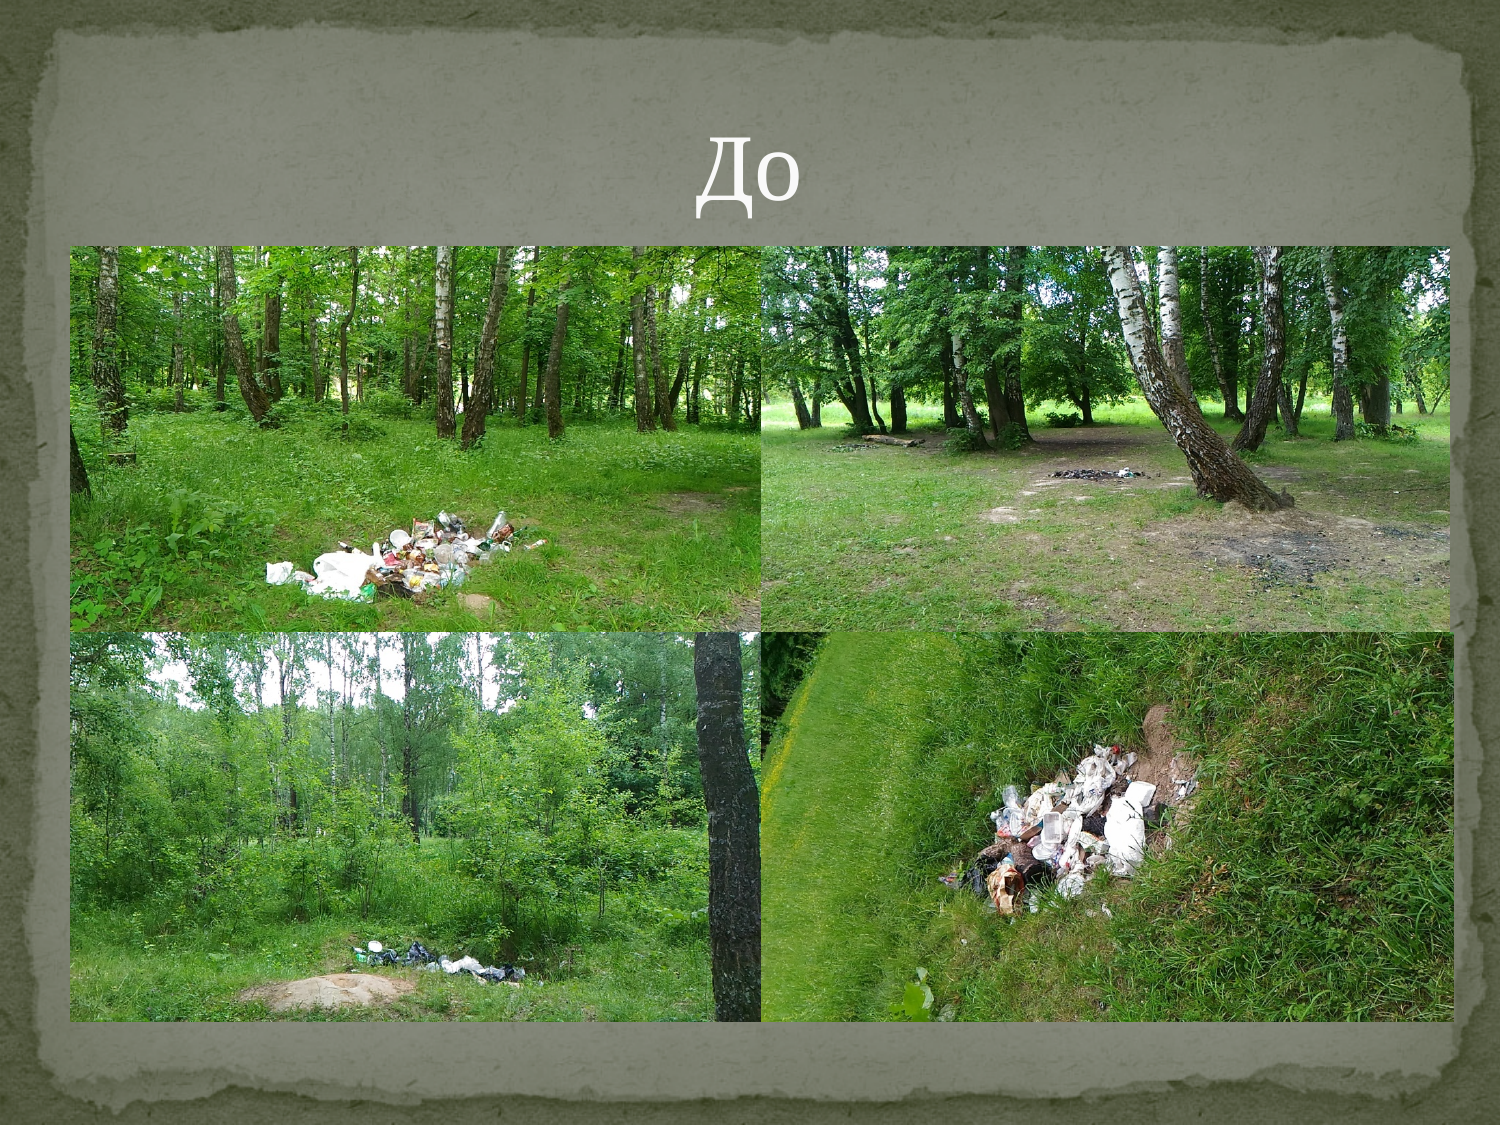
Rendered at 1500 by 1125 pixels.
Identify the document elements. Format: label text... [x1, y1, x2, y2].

picture [70, 246, 1454, 1022]
title До [74, 24, 1425, 225]
